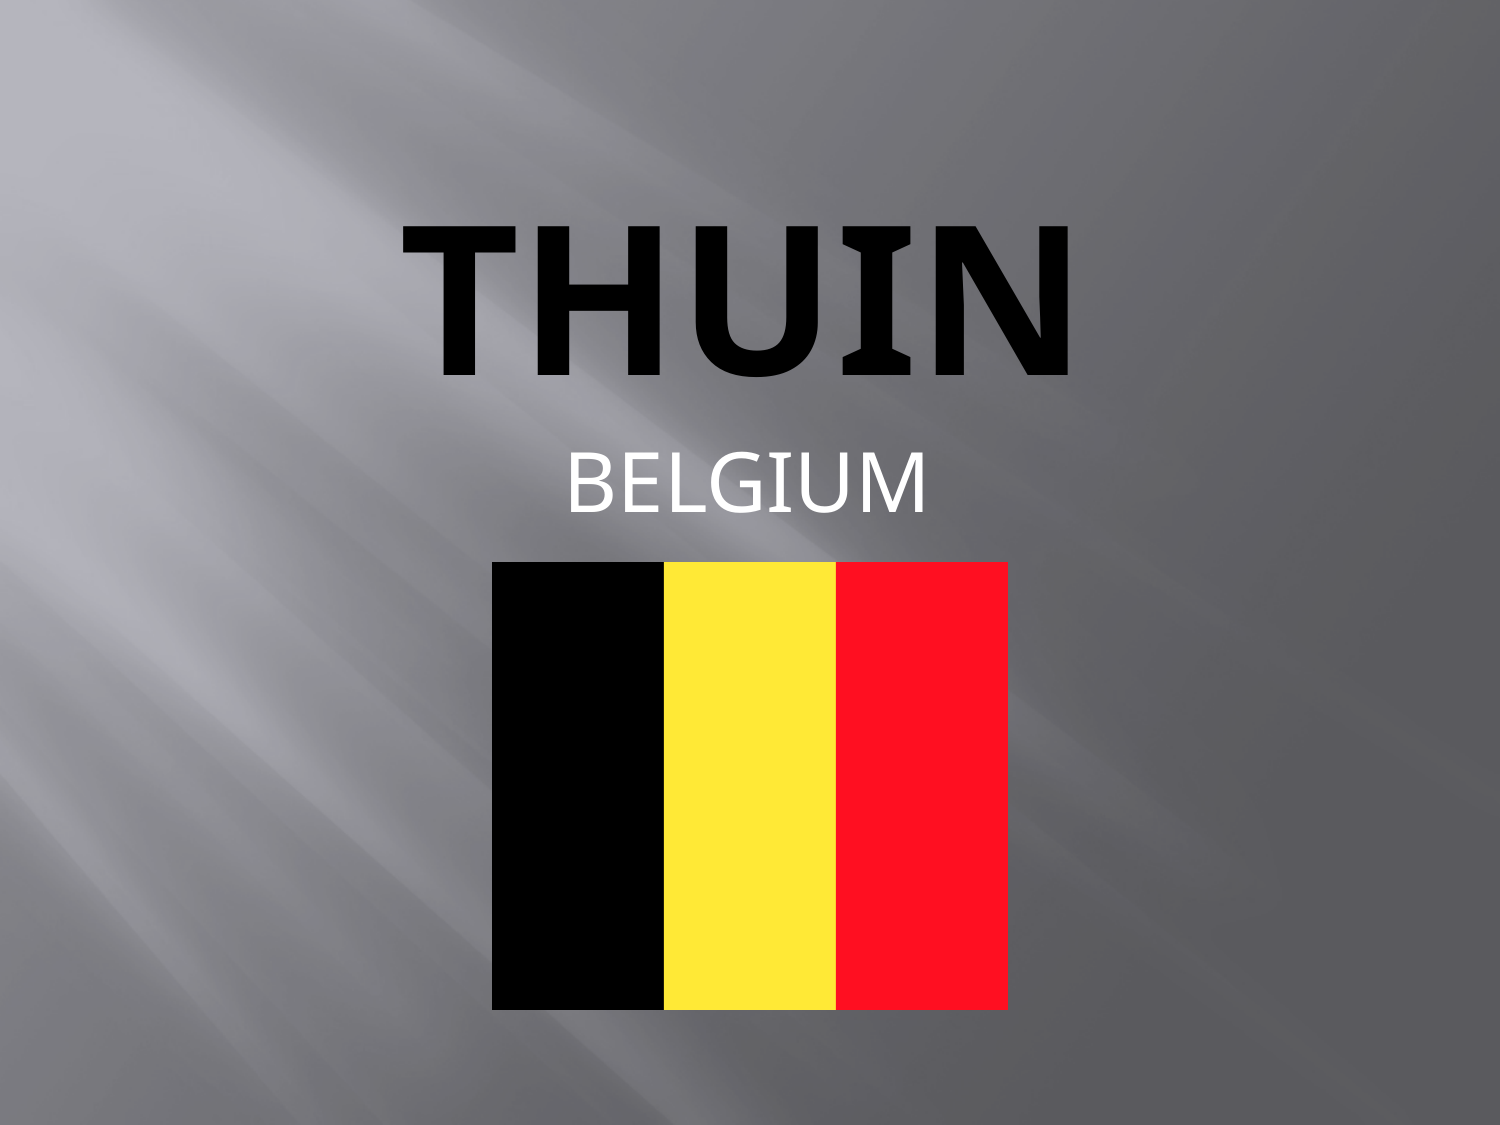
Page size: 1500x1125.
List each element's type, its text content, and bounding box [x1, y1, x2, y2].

picture [491, 562, 1008, 1010]
subtitle BELGIUM [222, 421, 1273, 575]
title THUIN [105, 175, 1381, 417]
